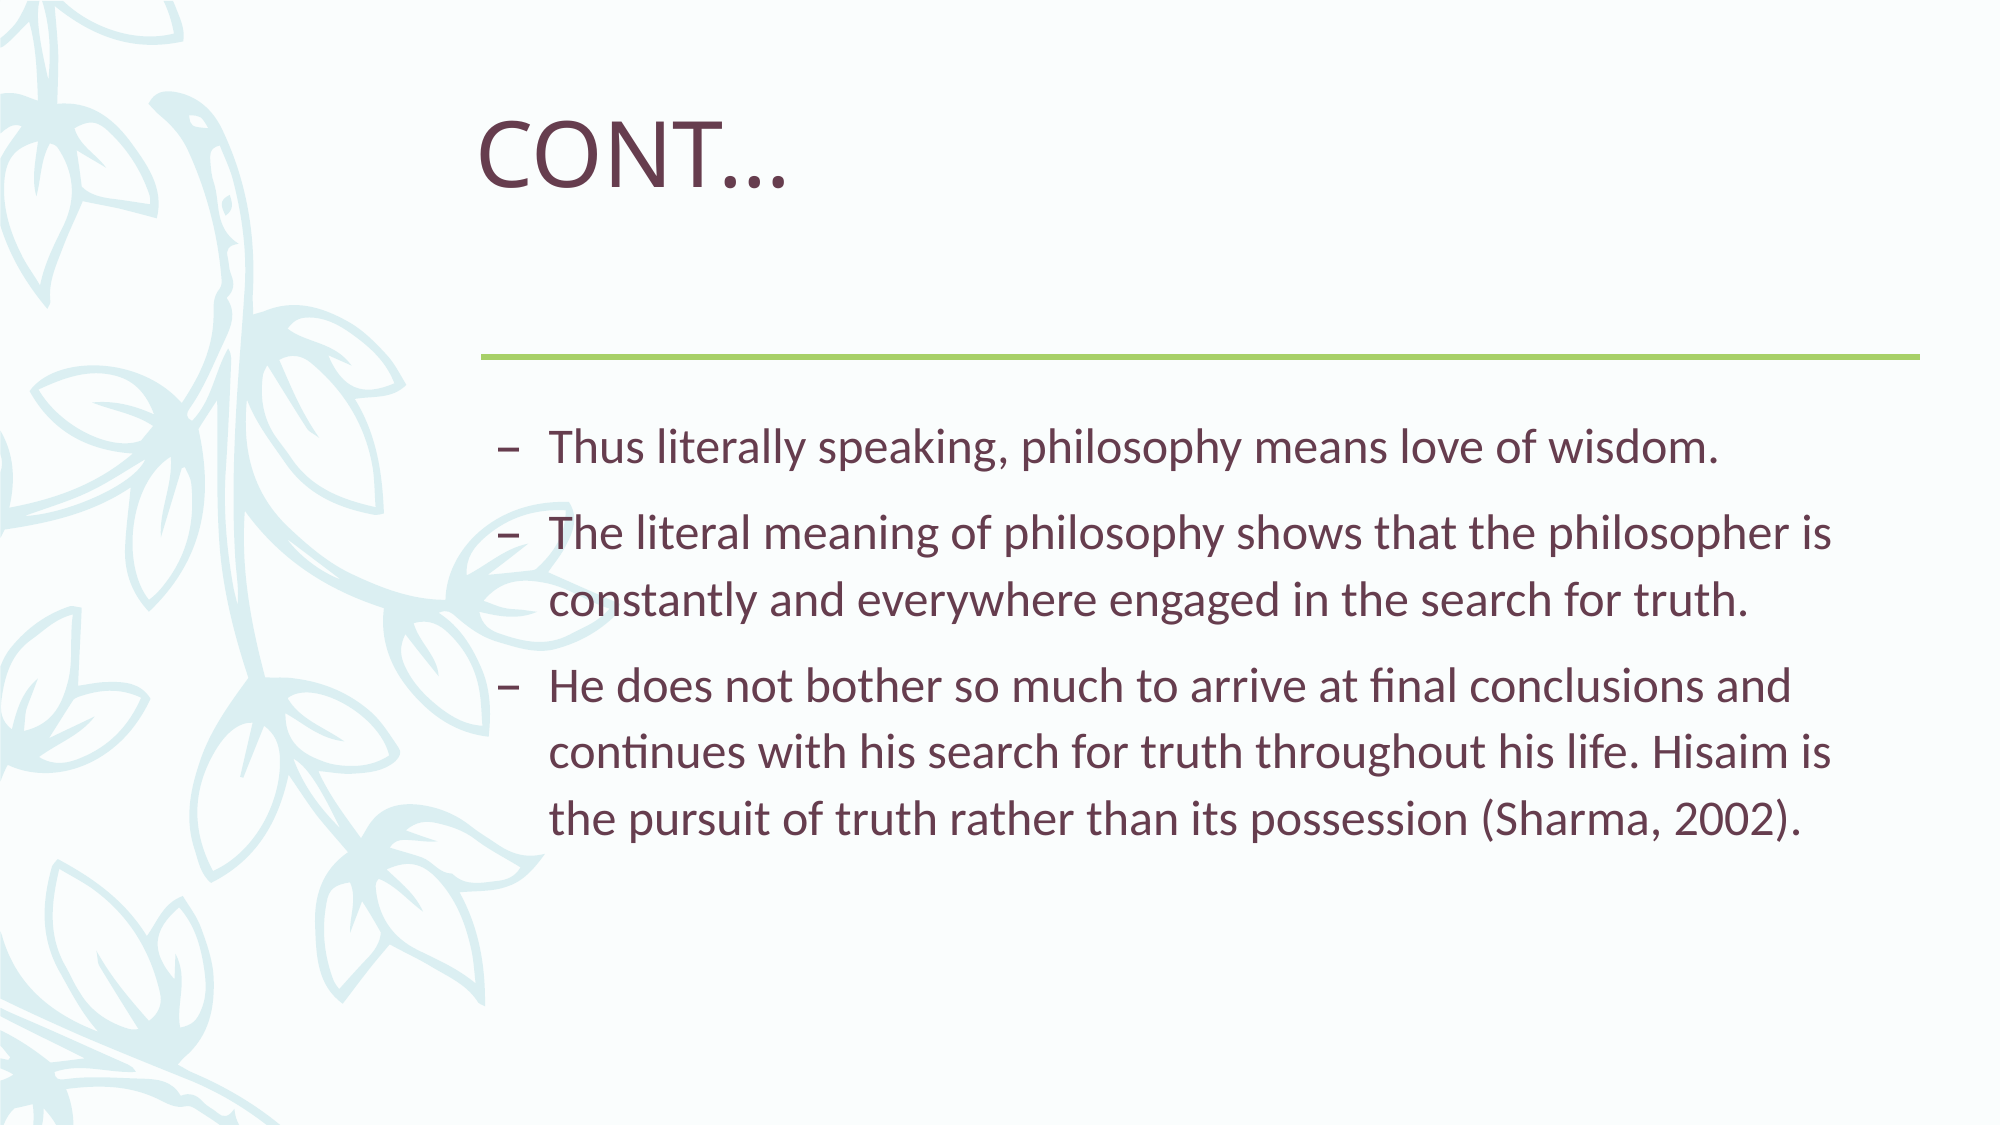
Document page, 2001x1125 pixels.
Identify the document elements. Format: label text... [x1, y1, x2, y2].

list Thus literally speaking, philosophy means love of wisdom. The literal meaning of philosophy shows that the philosopher is constantly and everywhere engaged in the search for truth. He does not bother so much to arrive at final conclusions and continues with his search for truth throughout his life. Hisaim is the pursuit of truth rather than its possession (Sharma, 2002). [481, 399, 1920, 999]
title CONT… [460, 93, 1920, 350]
